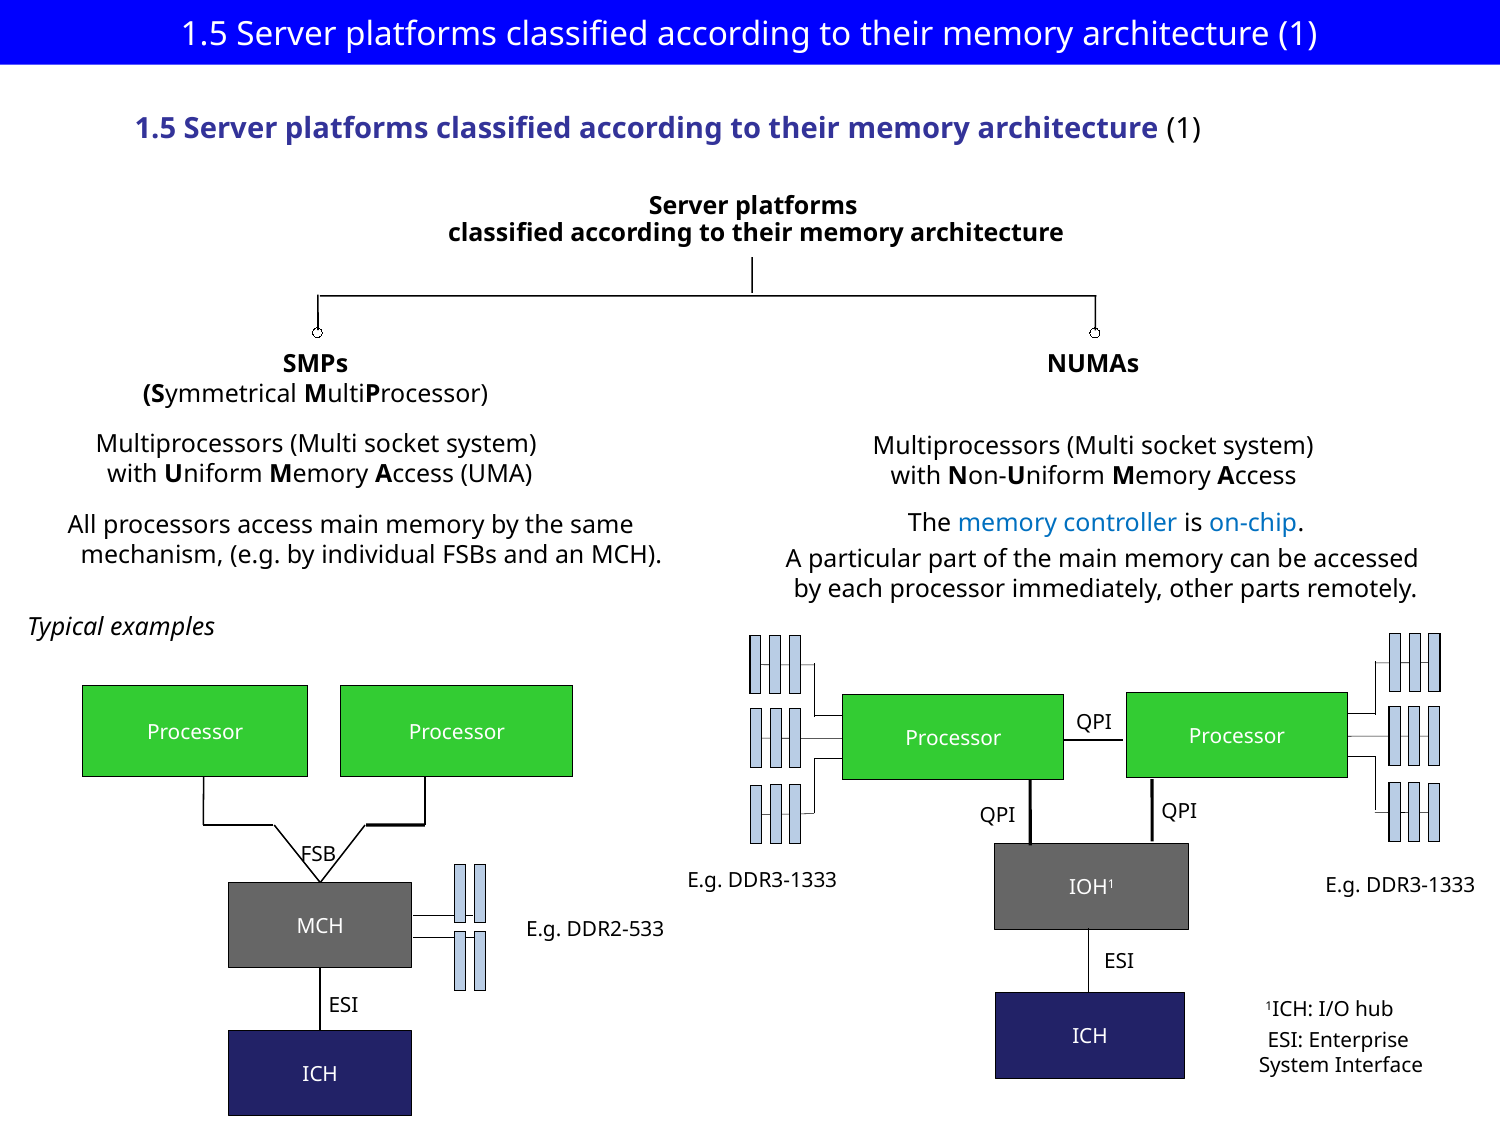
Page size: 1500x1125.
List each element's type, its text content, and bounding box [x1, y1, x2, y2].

text_box Multiprocessors (Multi socket system) with Uniform Memory Access (UMA) [95, 427, 538, 487]
text_box IOH1 [993, 842, 1191, 932]
text_box ESI [1089, 940, 1150, 981]
text_box SMPs (Symmetrical MultiProcessor) [96, 343, 535, 415]
text_box Server platforms classified according to their memory architecture [302, 185, 1205, 254]
text_box [1409, 672, 1421, 692]
text_box [474, 864, 486, 923]
text_box ICH [993, 990, 1187, 1080]
text_box 1.5 Server platforms classified according to their memory architecture (1) [134, 109, 1202, 145]
text_box [1428, 706, 1440, 766]
text_box All processors access main memory by the same mechanism, (e.g. by individual FSBs and an MCH). [61, 508, 664, 569]
text_box The memory controller is on-chip. A particular part of the main memory can be accessed by each processor immediately, other parts remotely. [760, 506, 1445, 603]
text_box 1ICH: I/O hub [1265, 995, 1394, 1021]
text_box E.g. DDR3-1333 [1310, 864, 1490, 904]
text_box [789, 794, 801, 812]
text_box [769, 673, 781, 694]
text_box [454, 947, 466, 991]
text_box [1389, 633, 1401, 662]
text_box [1388, 790, 1401, 811]
text_box [770, 784, 782, 812]
text_box [750, 785, 762, 844]
text_box [1408, 706, 1420, 735]
text_box [789, 635, 801, 664]
text_box NUMAs [999, 343, 1187, 386]
text_box [312, 327, 323, 338]
title 1.5 Server platforms classified according to their memory architecture (1) [0, 0, 1500, 65]
text_box [769, 635, 781, 664]
text_box Multiprocessors (Multi socket system) with Non-Uniform Memory Access [857, 421, 1330, 497]
text_box ESI [313, 984, 374, 1025]
text_box [1428, 633, 1441, 692]
text_box [789, 746, 801, 768]
text_box [789, 821, 801, 844]
text_box [1388, 706, 1401, 735]
text_box MCH [227, 880, 414, 970]
text_box [1409, 633, 1421, 662]
text_box [770, 821, 782, 844]
text_box Processor [1126, 692, 1348, 778]
text_box [750, 635, 761, 694]
text_box [1089, 327, 1100, 338]
text_box [454, 931, 466, 937]
text_box [770, 708, 782, 737]
text_box [1388, 821, 1401, 842]
text_box [750, 708, 762, 768]
text_box [789, 673, 801, 689]
text_box E.g. DDR3-1333 [672, 859, 852, 899]
text_box E.g. DDR2-533 [511, 907, 679, 948]
text_box Typical examples [26, 610, 216, 641]
text_box [454, 864, 466, 913]
text_box Processor [82, 685, 308, 777]
text_box QPI [1146, 790, 1212, 831]
text_box ICH [227, 1029, 414, 1118]
text_box [1408, 821, 1420, 842]
text_box QPI [1061, 701, 1126, 742]
text_box Processor [340, 685, 573, 777]
text_box [789, 708, 801, 737]
text_box [770, 746, 782, 768]
text_box [1408, 745, 1420, 766]
text_box [1388, 745, 1401, 766]
text_box [1389, 672, 1401, 687]
text_box FSB [285, 833, 352, 874]
text_box [474, 931, 486, 991]
text_box [1428, 783, 1440, 842]
text_box Processor [842, 694, 1064, 780]
text_box [1408, 782, 1420, 811]
text_box QPI [964, 793, 1030, 834]
text_box ESI: Enterprise System Interface [1258, 1026, 1424, 1077]
